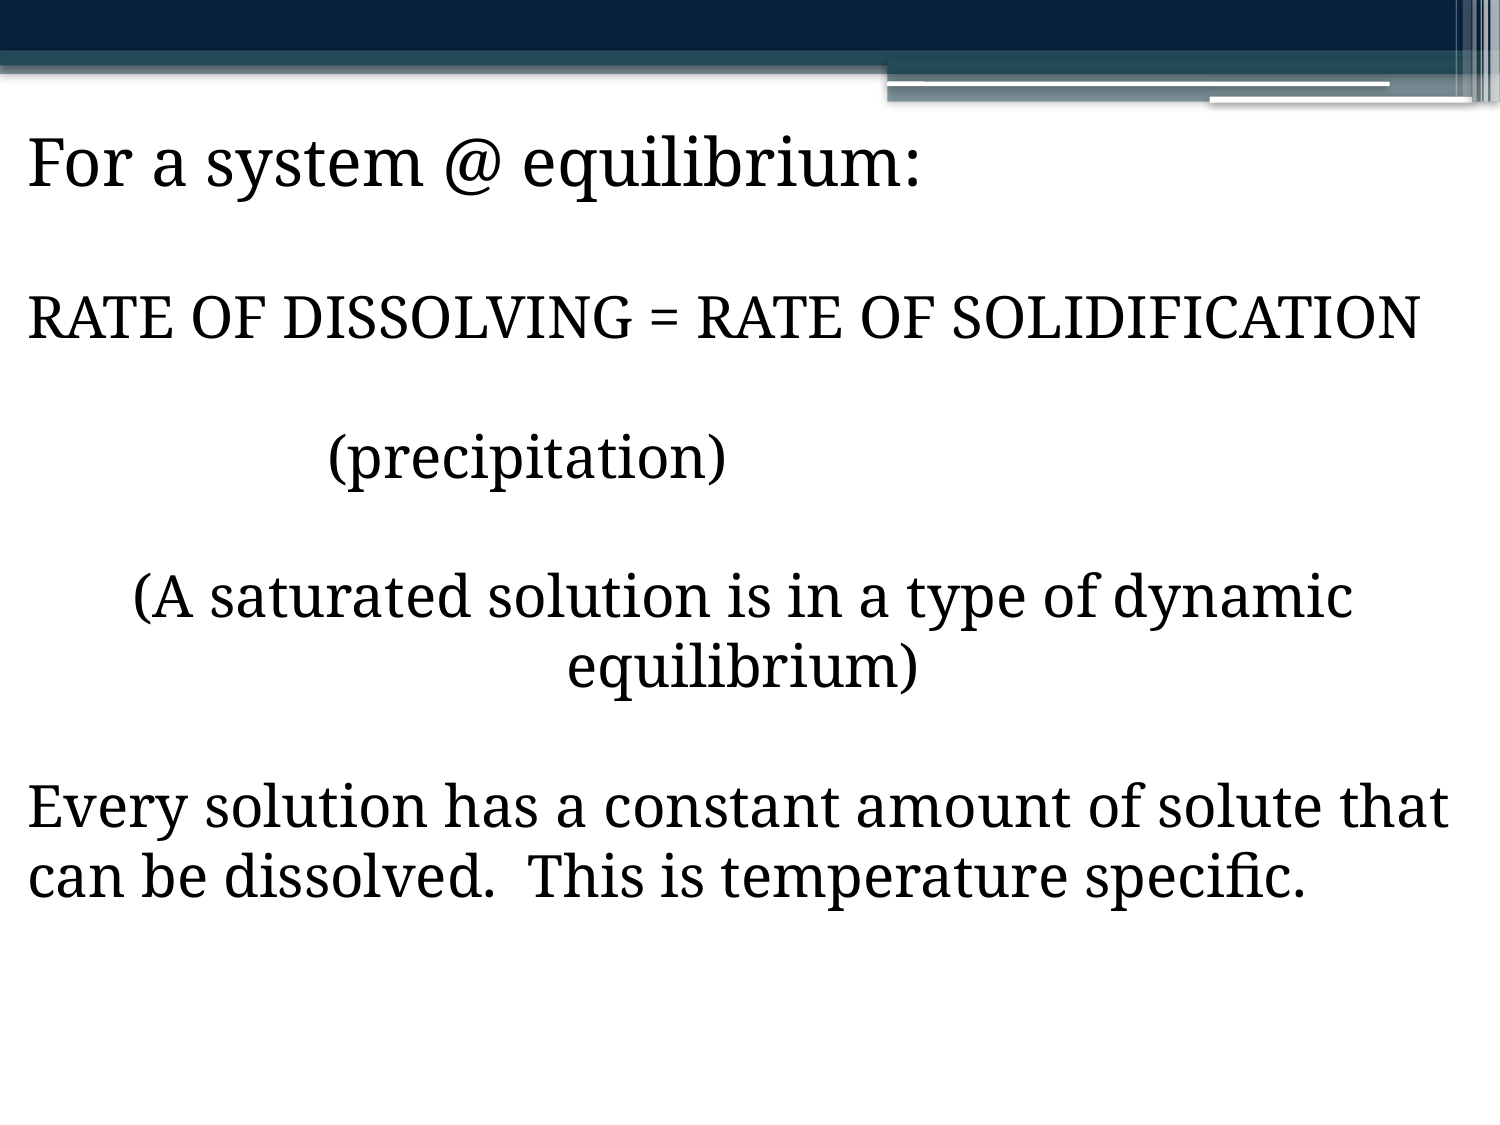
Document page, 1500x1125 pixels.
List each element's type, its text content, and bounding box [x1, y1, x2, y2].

text_box For a system @ equilibrium: RATE OF DISSOLVING = RATE OF SOLIDIFICATION (precipitation) (A saturated solution is in a type of dynamic equilibrium) Every solution has a constant amount of solute that can be dissolved. This is temperature specific. [12, 112, 1475, 987]
